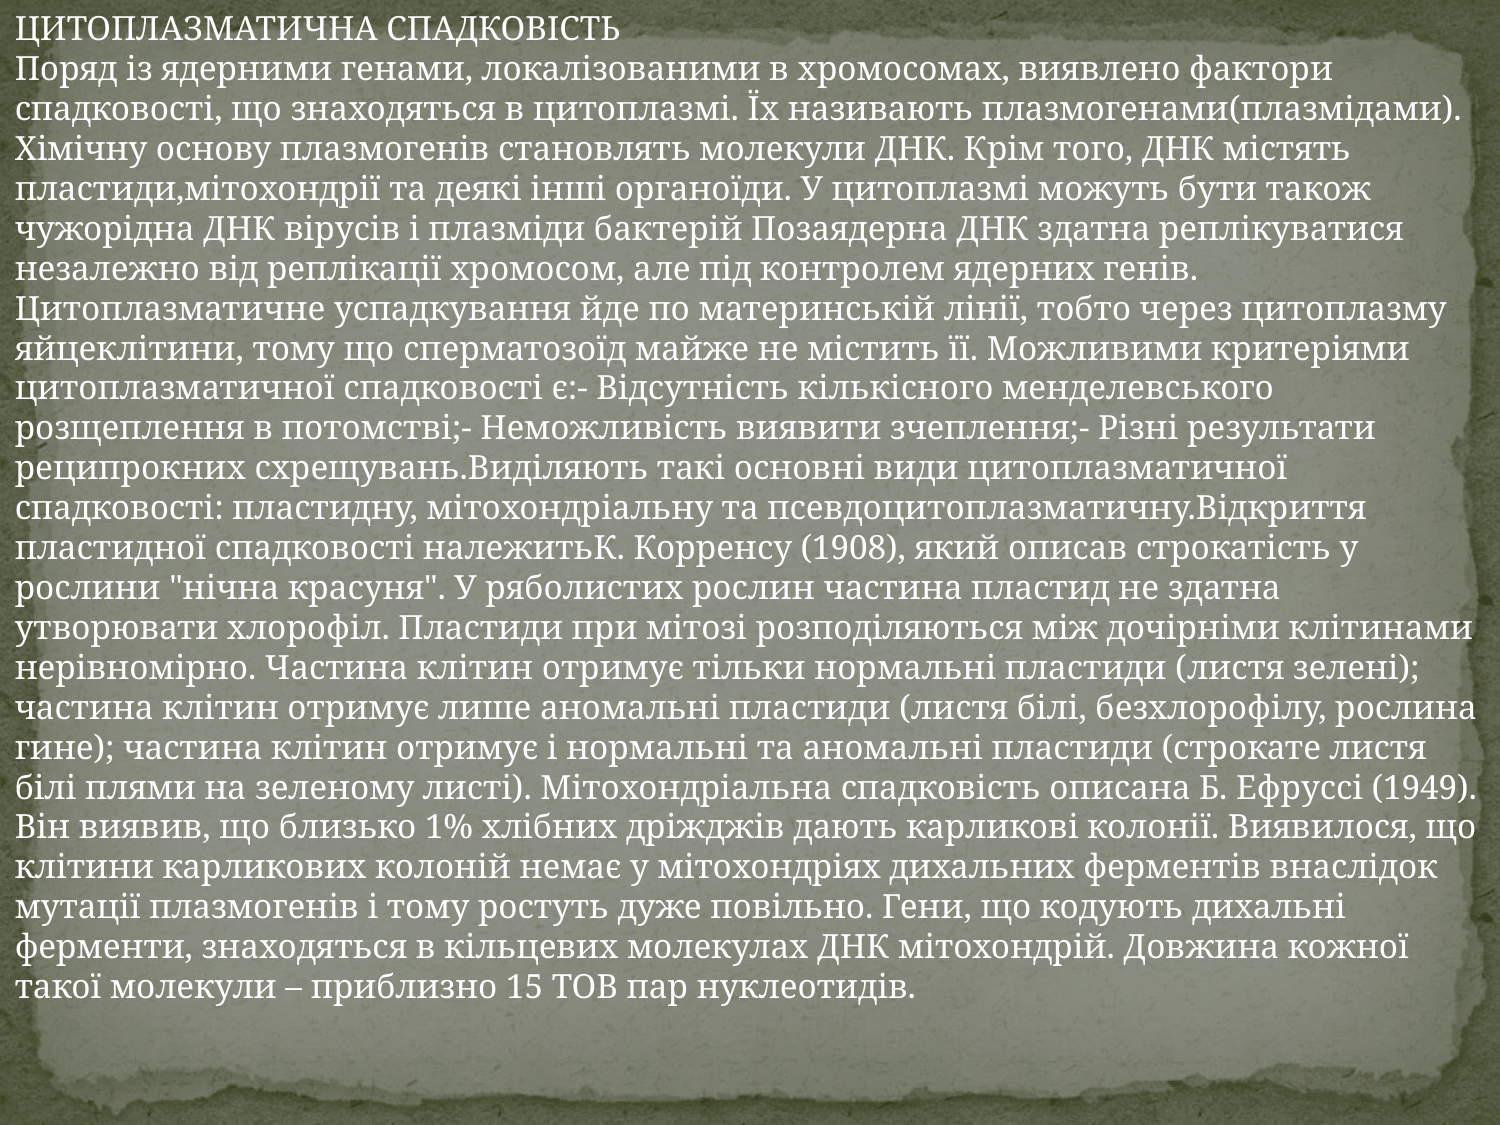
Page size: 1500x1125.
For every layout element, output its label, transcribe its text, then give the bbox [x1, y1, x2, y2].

text_box ЦИТОПЛАЗМАТИЧНА СПАДКОВІСТЬ Поряд із ядерними генами, локалізованими в хромосомах, виявлено фактори спадковості, що знаходяться в цитоплазмі. Їх називають плазмогенами(плазмідами). Хімічну основу плазмогенів становлять молекули ДНК. Крім того, ДНК містять пластиди,мітохондрії та деякі інші органоїди. У цитоплазмі можуть бути також чужорідна ДНК вірусів і плазміди бактерій Позаядерна ДНК здатна реплікуватися незалежно від реплікації хромосом, але під контролем ядерних генів. Цитоплазматичне успадкування йде по материнській лінії, тобто через цитоплазму яйцеклітини, тому що сперматозоїд майже не містить її. Можливими критеріями цитоплазматичної спадковості є:- Відсутність кількісного менделевського розщеплення в потомстві;- Неможливість виявити зчеплення;- Різні результати реципрокних схрещувань.Виділяють такі основні види цитоплазматичної спадковості: пластидну, мітохондріальну та псевдоцитоплазматичну.Відкриття пластидної спадковості належитьК. Корренсу (1908), який описав строкатість у рослини "нічна красуня". У ряболистих рослин частина пластид не здатна утворювати хлорофіл. Пластиди при мітозі розподіляються між дочірніми клітинами нерівномірно. Частина клітин отримує тільки нормальні пластиди (листя зелені); частина клітин отримує лише аномальні пластиди (листя білі, безхлорофілу, рослина гине); частина клітин отримує і нормальні та аномальні пластиди (строкате листя білі плями на зеленому листі). Мітохондріальна спадковість описана Б. Ефруссі (1949). Він виявив, що близько 1% хлібних дріжджів дають карликові колонії. Виявилося, що клітини карликових колоній немає у мітохондріях дихальних ферментів внаслідок мутації плазмогенів і тому ростуть дуже повільно. Гени, що кодують дихальні ферменти, знаходяться в кільцевих молекулах ДНК мітохондрій. Довжина кожної такої молекули – приблизно 15 ТОВ пар нуклеотидів. [0, 0, 1500, 1013]
